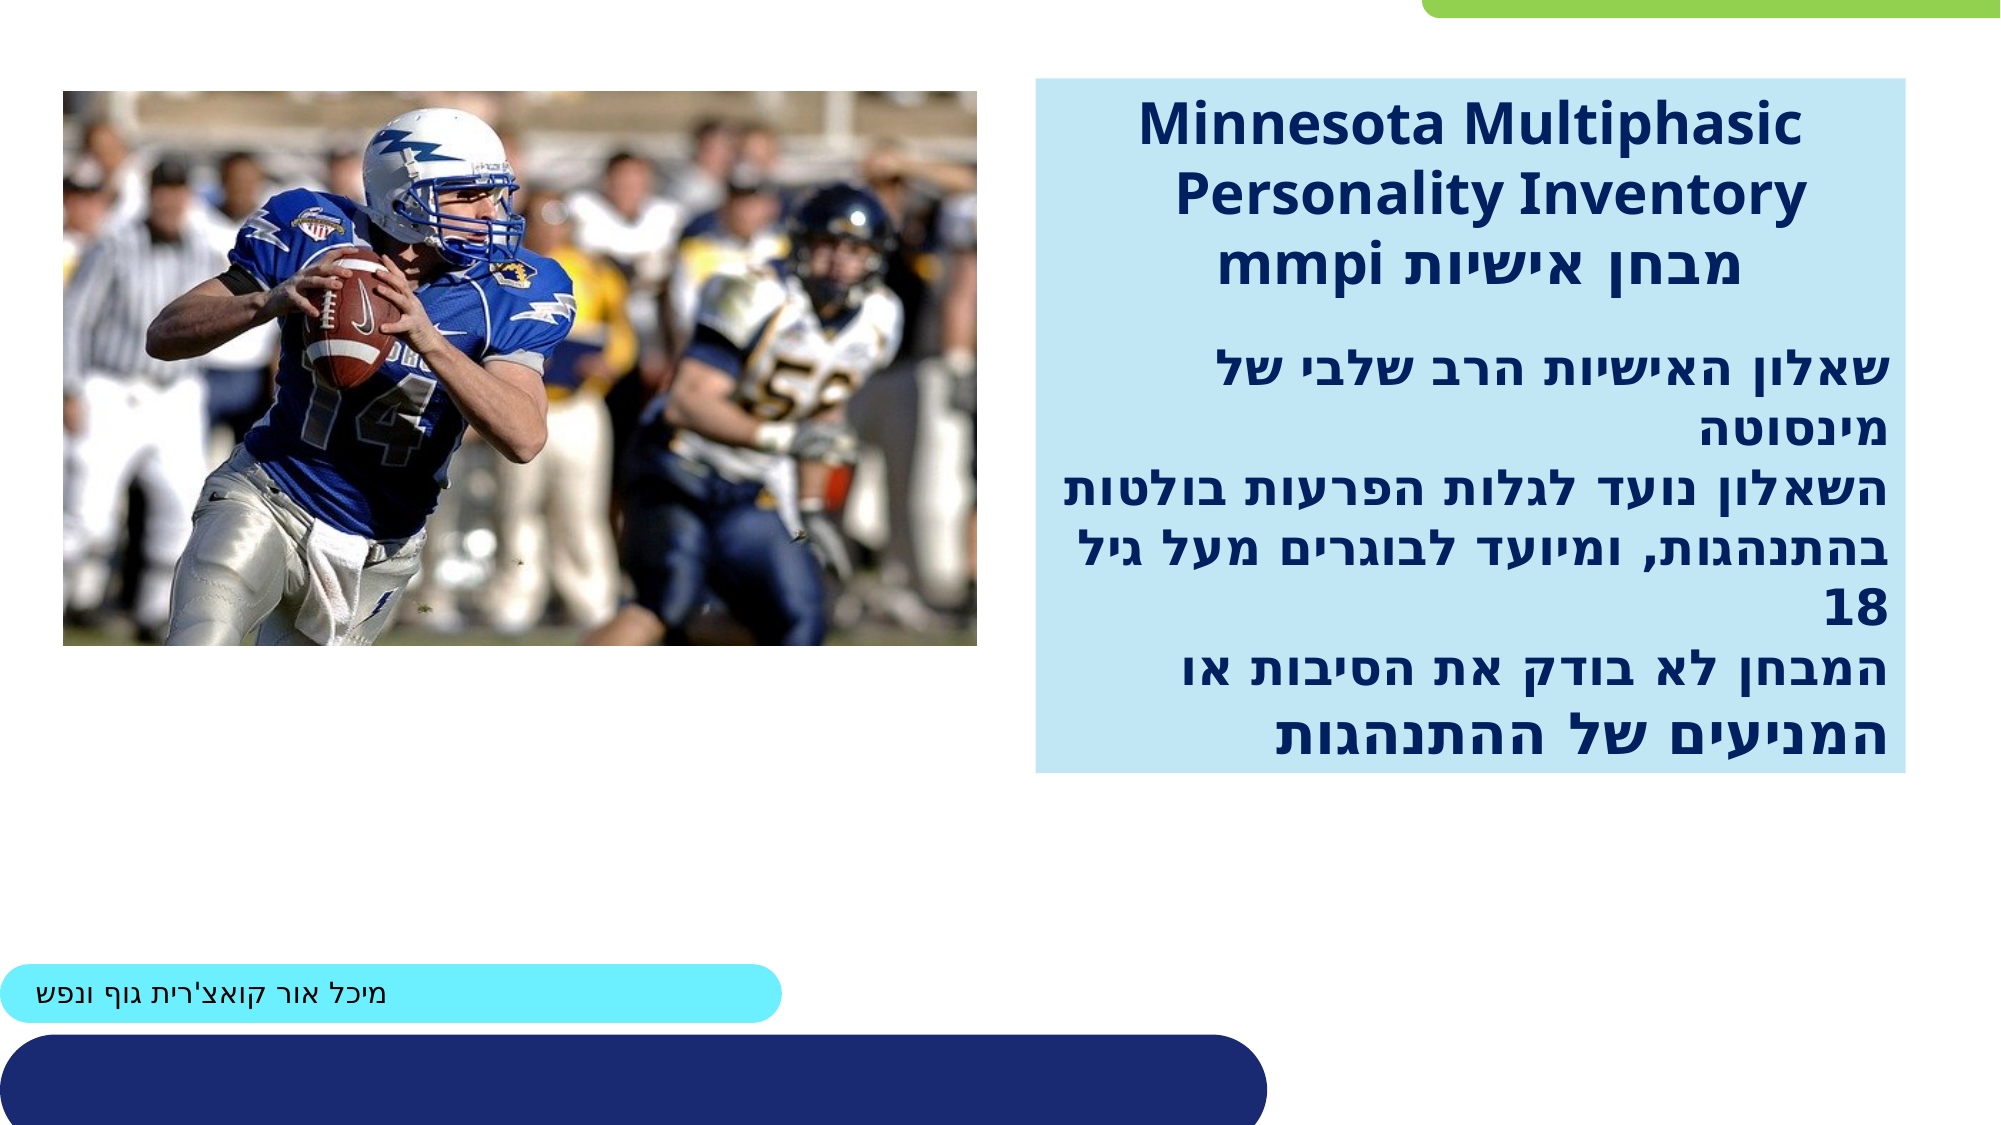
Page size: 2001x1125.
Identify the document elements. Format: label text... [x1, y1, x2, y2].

picture [63, 91, 977, 646]
text_box מיכל אור קואצ'רית גוף ונפש [0, 967, 403, 1022]
text_box Minnesota Multiphasic Personality Inventory מבחן אישיות mmpi שאלון האישיות הרב שלבי של מינסוטה השאלון נועד לגלות הפרעות בולטות בהתנהגות, ומיועד לבוגרים מעל גיל 18 המבחן לא בודק את הסיבות או המניעים של ההתנהגות [1035, 78, 1906, 774]
